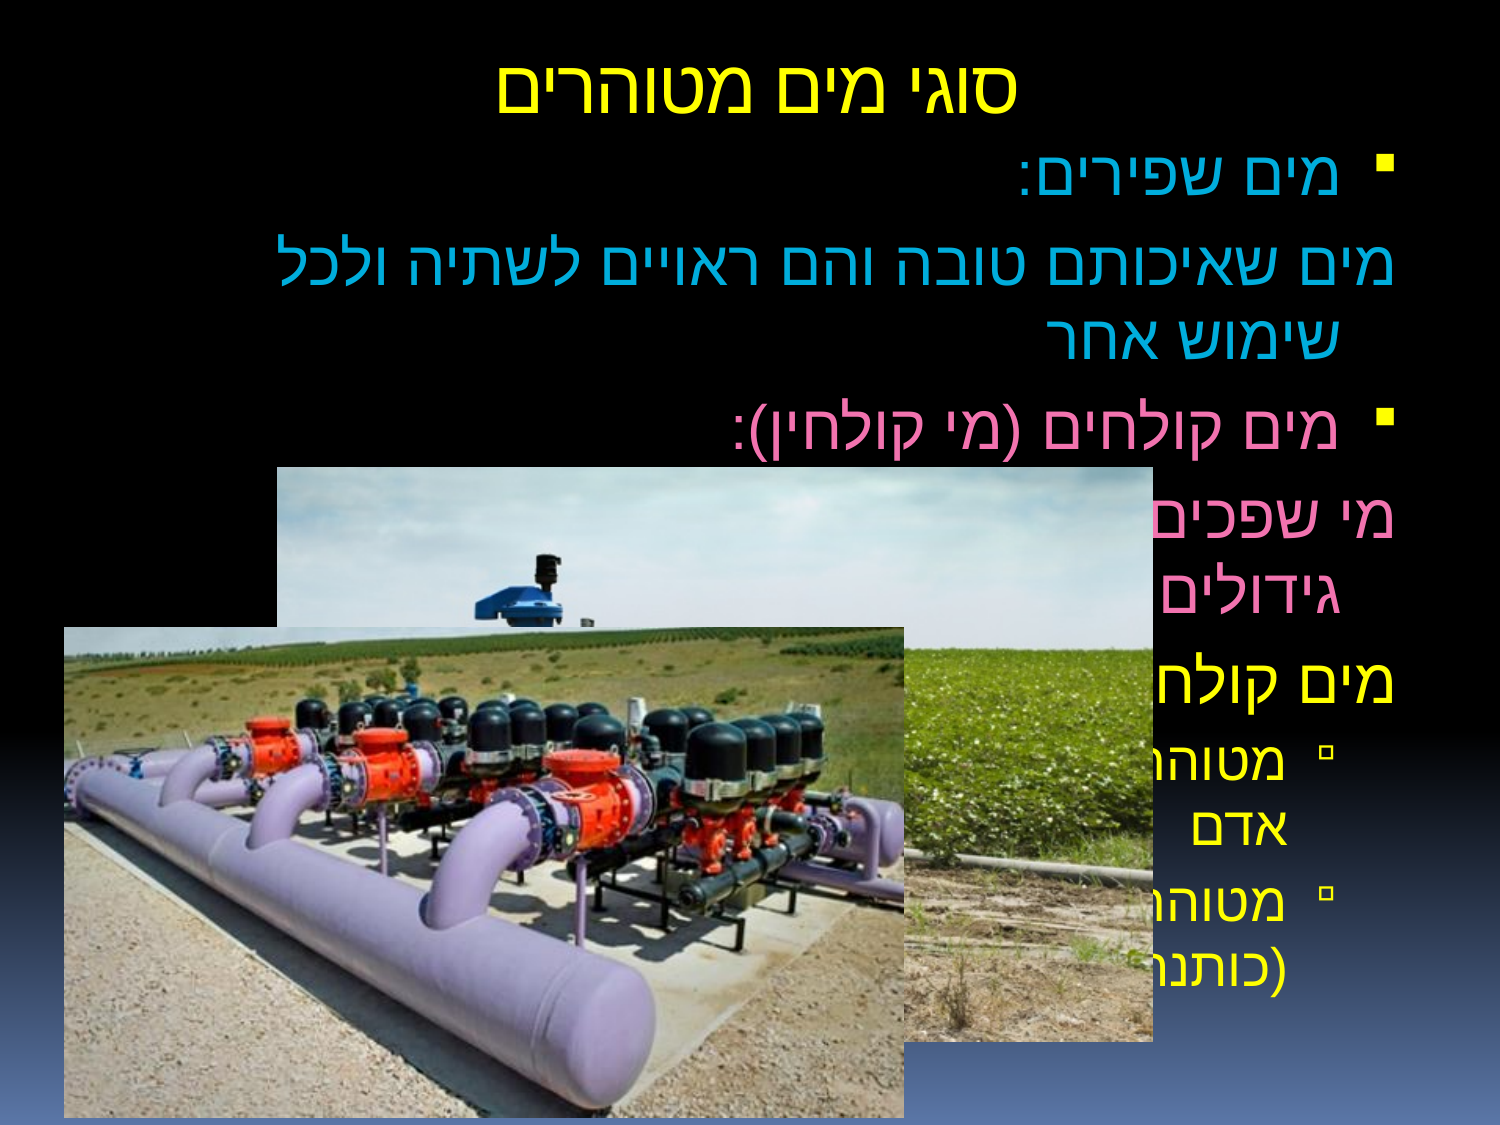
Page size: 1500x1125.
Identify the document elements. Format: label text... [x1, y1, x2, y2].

list מים שפירים: מים שאיכותם טובה והם ראויים לשתיה ולכל שימוש אחר מים קולחים (מי קולחין): מי שפכים שעברו טיהור ומשמשים להשקיית גידולים חקלאיים ולתעשיה מים קולחים - בדרגות שונות של טיהור: מטוהרים יותר - להשקיית גידולים חקלאיים למאכל אדם מטוהרים פחות - להשקיית גידולים שלא למאכל אדם (כותנה...) [88, 125, 1426, 876]
picture [64, 626, 904, 1119]
title סוגי מים מטוהרים [88, 30, 1425, 125]
picture [277, 467, 1153, 1042]
